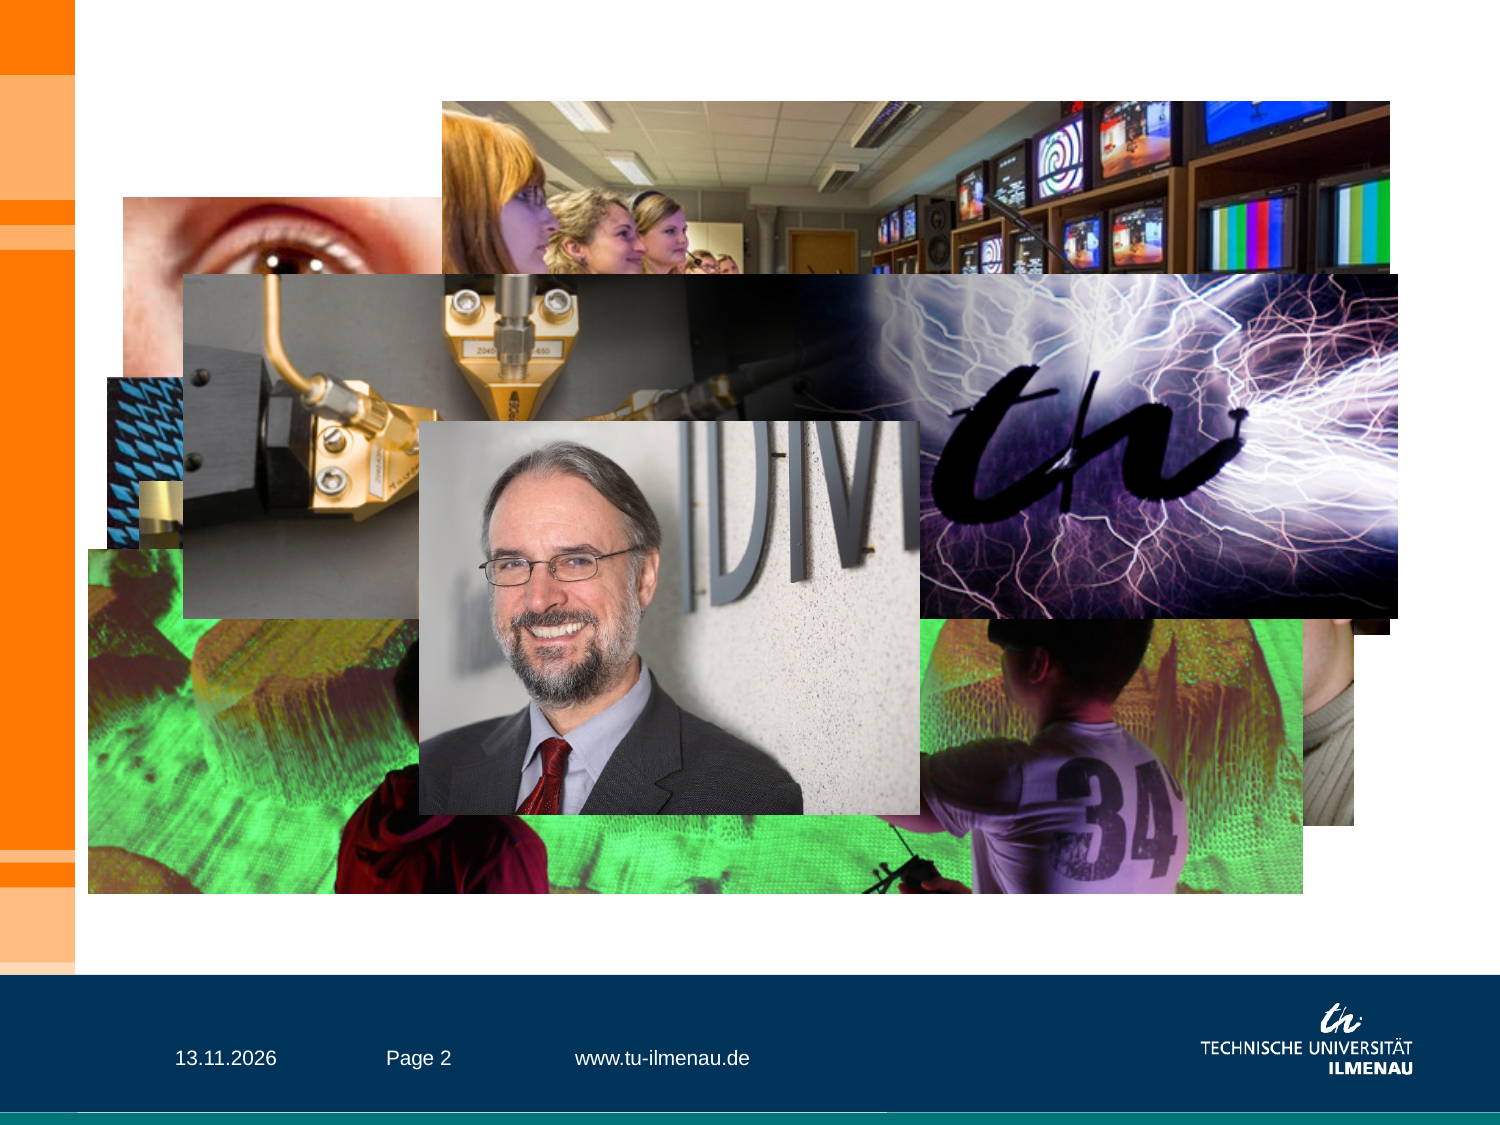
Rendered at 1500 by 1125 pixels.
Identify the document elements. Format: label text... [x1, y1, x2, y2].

slide_number Page 2 [350, 1037, 488, 1088]
picture [88, 197, 1398, 894]
footer www.tu-ilmenau.de [537, 1037, 750, 1088]
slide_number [174, 1037, 350, 1088]
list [442, 101, 1391, 272]
picture [1200, 1003, 1413, 1075]
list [1360, 626, 1391, 635]
